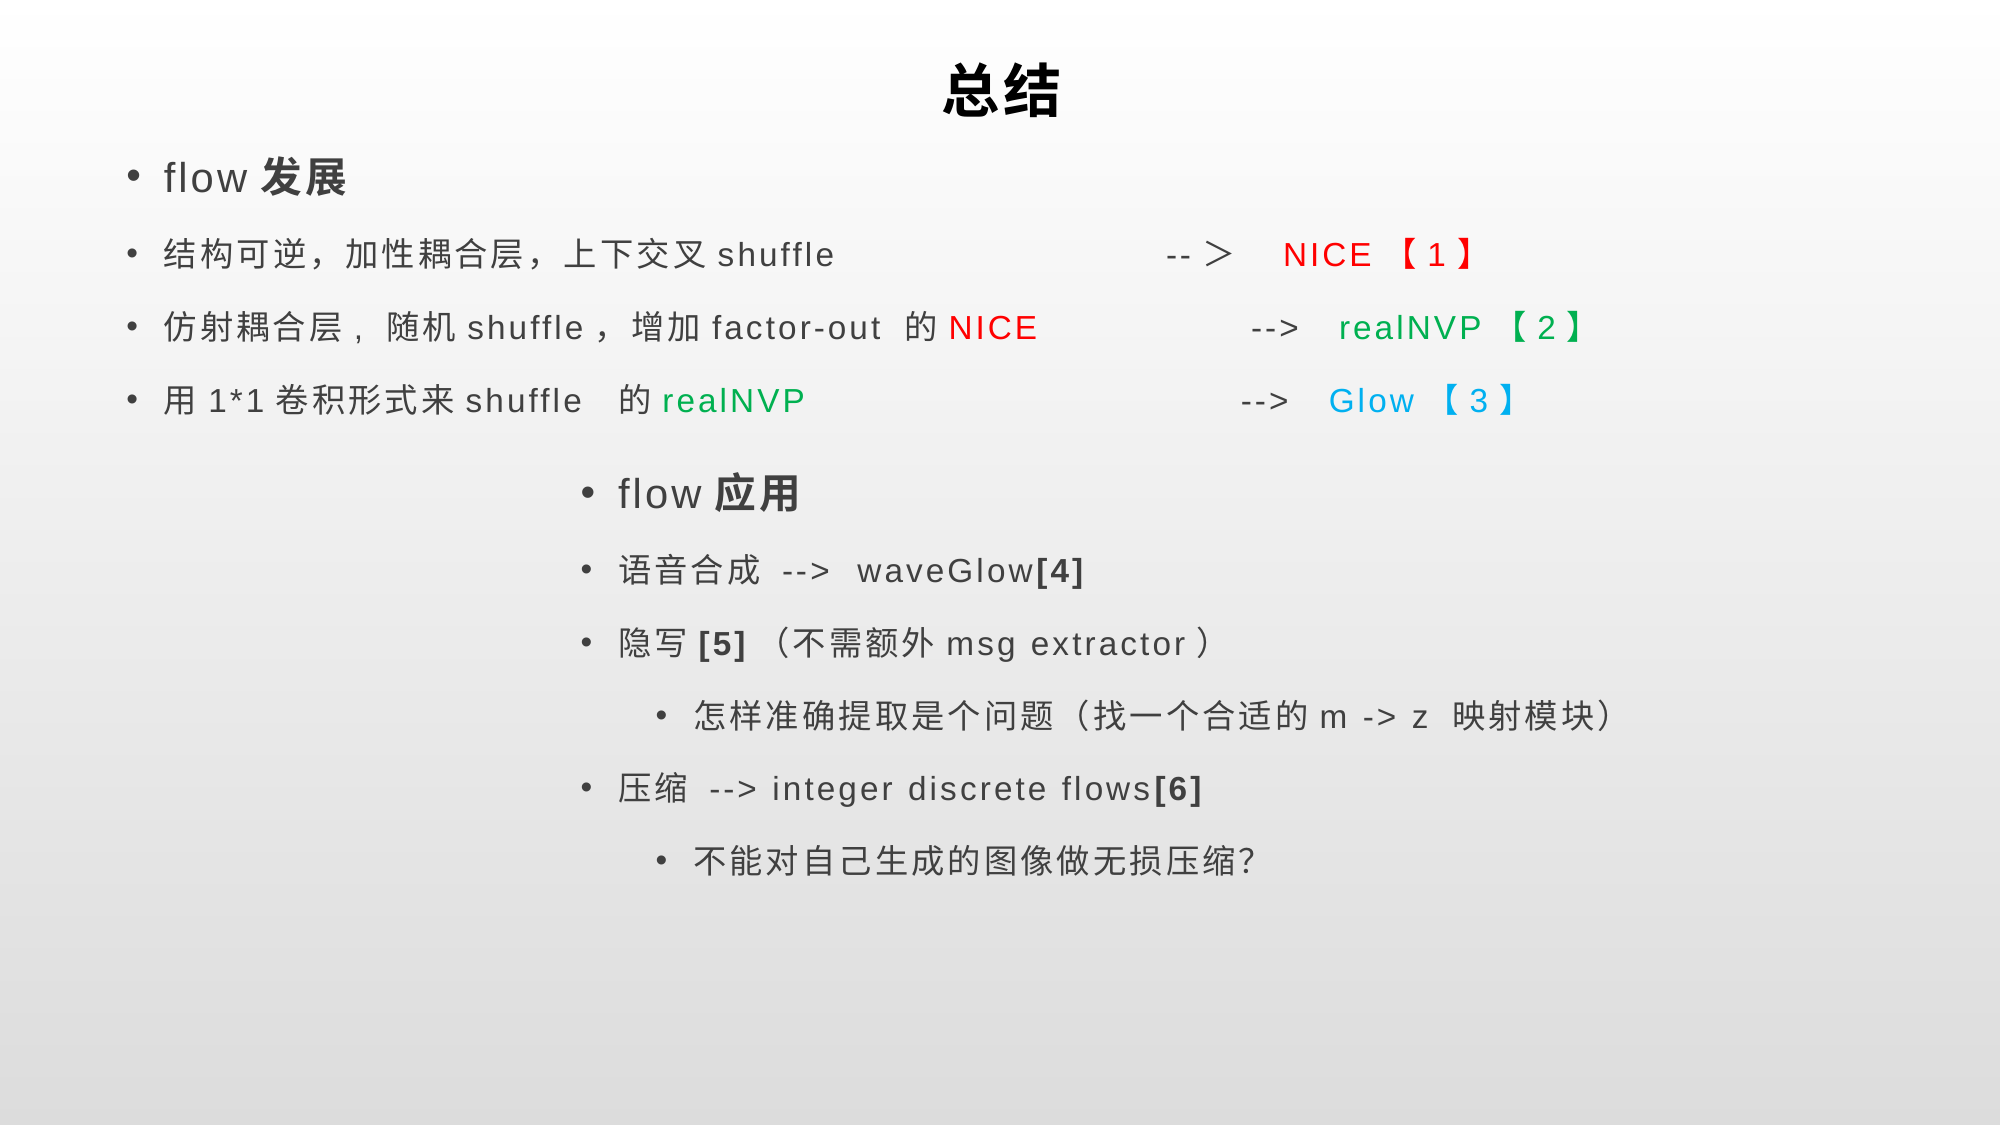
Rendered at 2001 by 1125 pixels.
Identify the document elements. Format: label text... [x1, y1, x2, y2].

title 总结 [109, 36, 1891, 135]
text_box flow应用 语音合成 --> waveGlow[4] 隐写[5]（不需额外msg extractor） 怎样准确提取是个问题（找一个合适的m -> z 映射模块） 压缩 --> integer discrete flows[6] 不能对自己生成的图像做无损压缩？ [563, 451, 1948, 990]
list flow发展 结构可逆，加性耦合层，上下交叉shuffle --＞ NICE【1】 仿射耦合层, 随机shuffle，增加factor-out 的NICE --> realNVP【2】 用1*1卷积形式来shuffle 的realNVP --> Glow【3】 [109, 135, 1891, 433]
